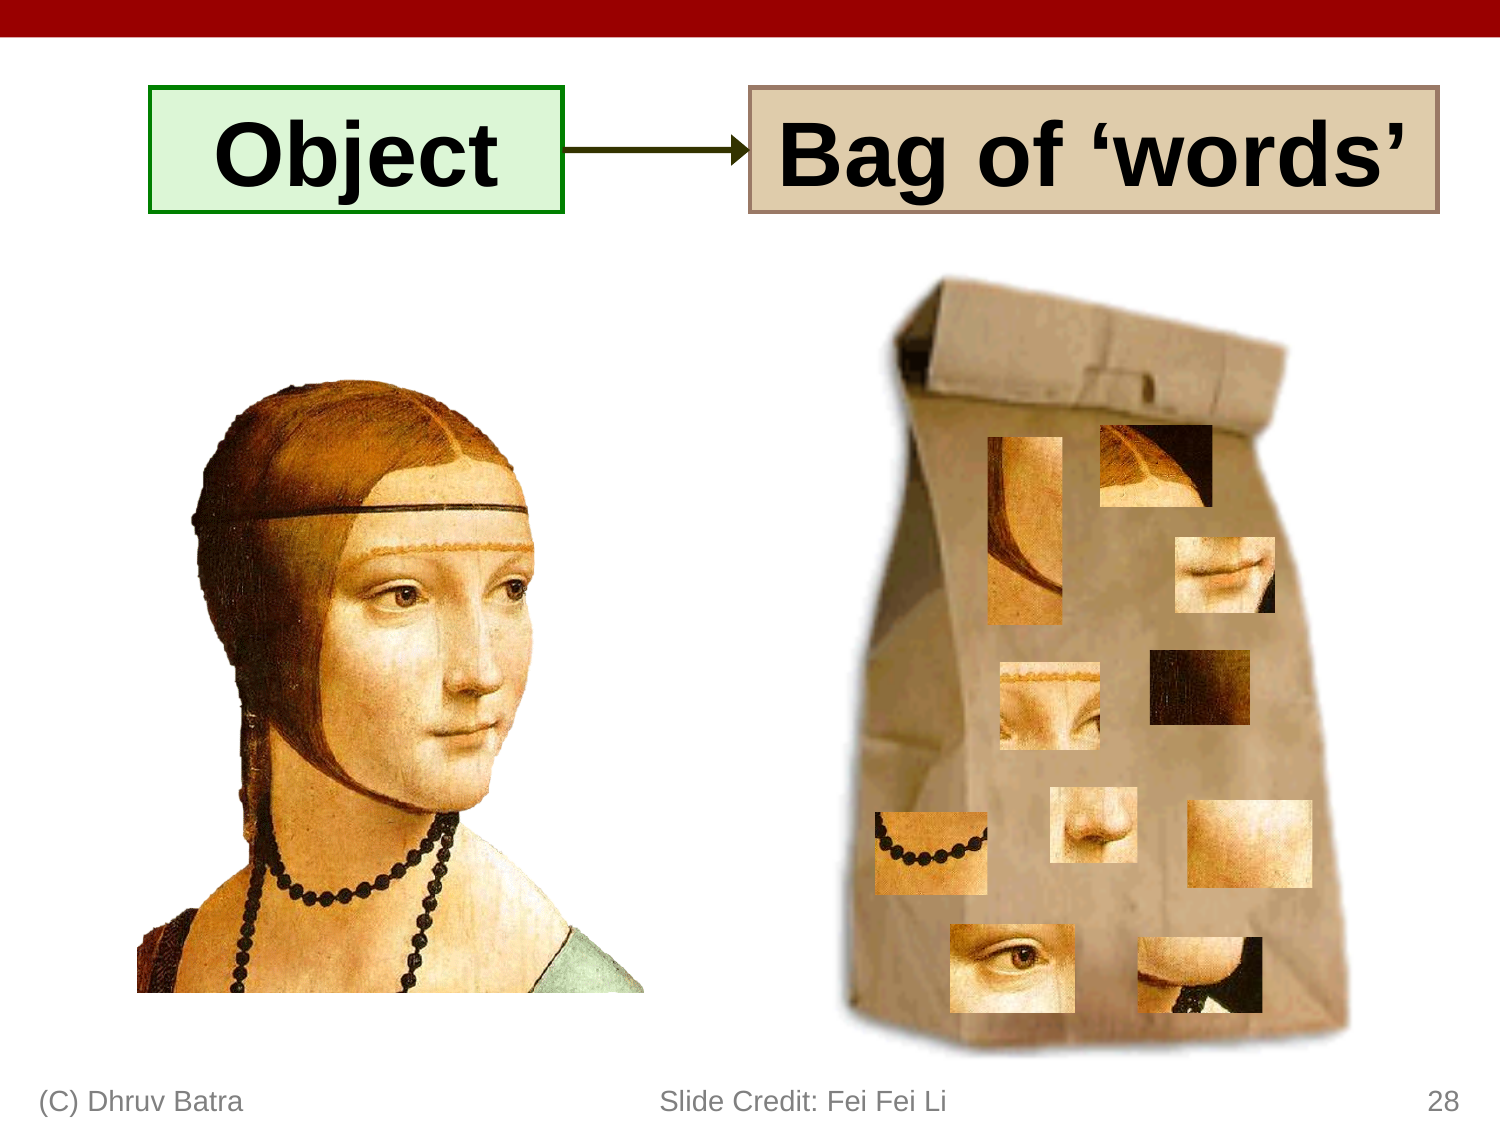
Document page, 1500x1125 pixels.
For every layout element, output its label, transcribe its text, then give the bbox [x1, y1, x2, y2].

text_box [562, 87, 1438, 1088]
text_box Slide Credit: Fei Fei Li [524, 1049, 963, 1125]
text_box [137, 87, 560, 994]
footer (C) Dhruv Batra [23, 1049, 499, 1125]
slide_number 28 [1162, 1049, 1476, 1125]
